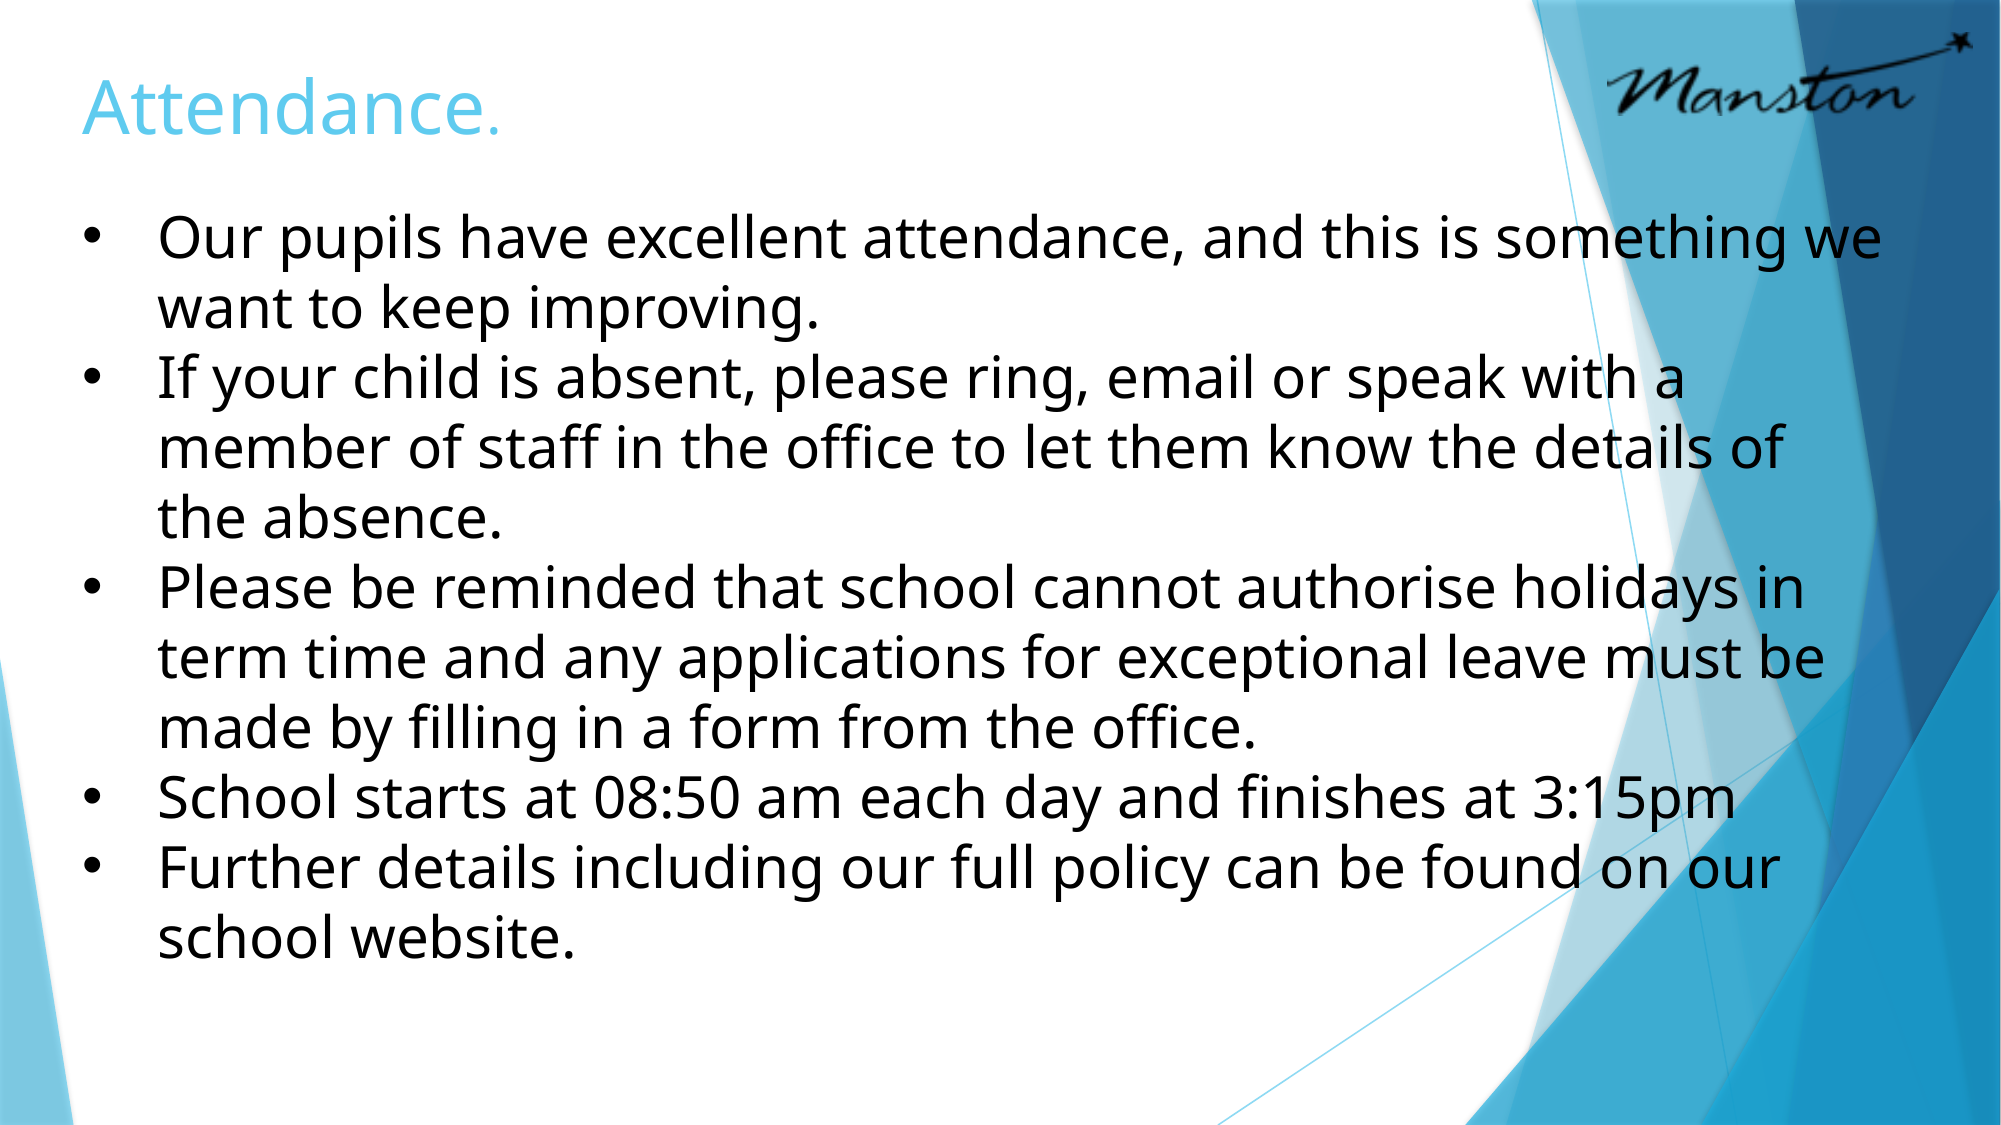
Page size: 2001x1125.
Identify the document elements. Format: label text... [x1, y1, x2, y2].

text_box Our pupils have excellent attendance, and this is something we want to keep improving. If your child is absent, please ring, email or speak with a member of staff in the office to let them know the details of the absence. Please be reminded that school cannot authorise holidays in term time and any applications for exceptional leave must be made by filling in a form from the office. School starts at 08:50 am each day and finishes at 3:15pm Further details including our full policy can be found on our school website. [67, 192, 1905, 978]
picture [1606, 32, 1974, 117]
title Attendance. [67, 51, 1876, 192]
